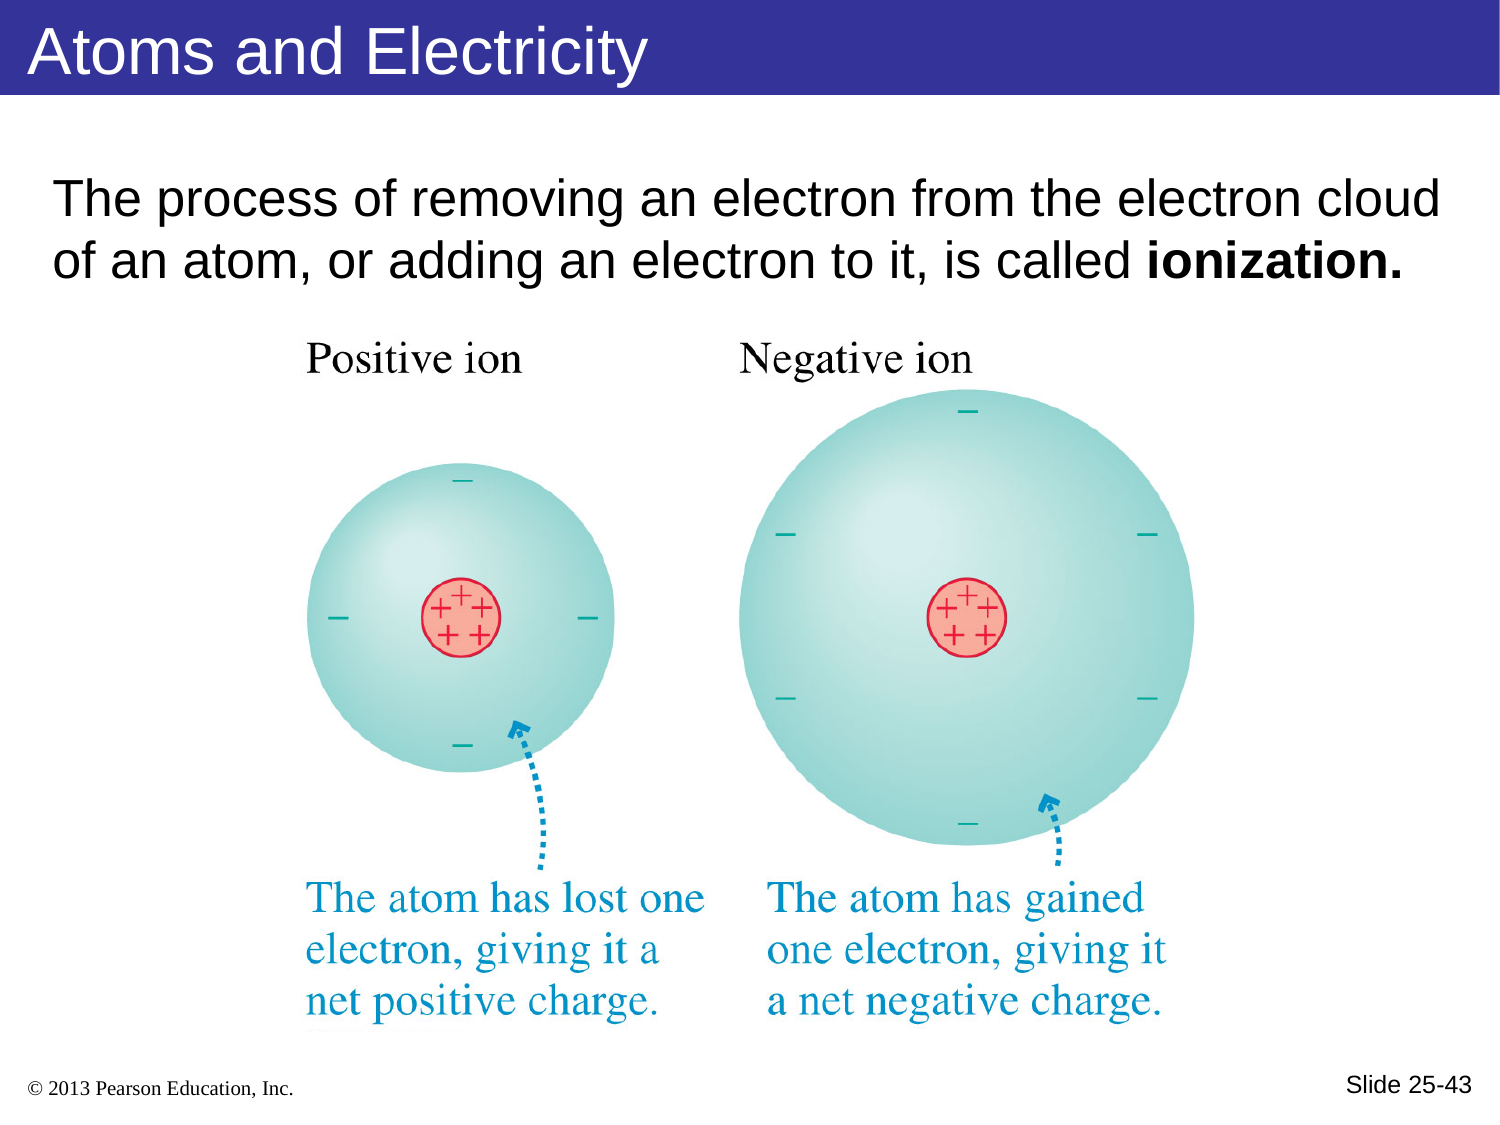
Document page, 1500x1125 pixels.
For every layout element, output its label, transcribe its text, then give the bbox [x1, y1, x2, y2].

text_box Slide 25-43 [1287, 1064, 1488, 1103]
text_box The process of removing an electron from the electron cloud of an atom, or adding an electron to it, is called ionization. [37, 156, 1463, 297]
title Atoms and Electricity [12, 12, 1363, 83]
picture [299, 335, 1201, 1032]
